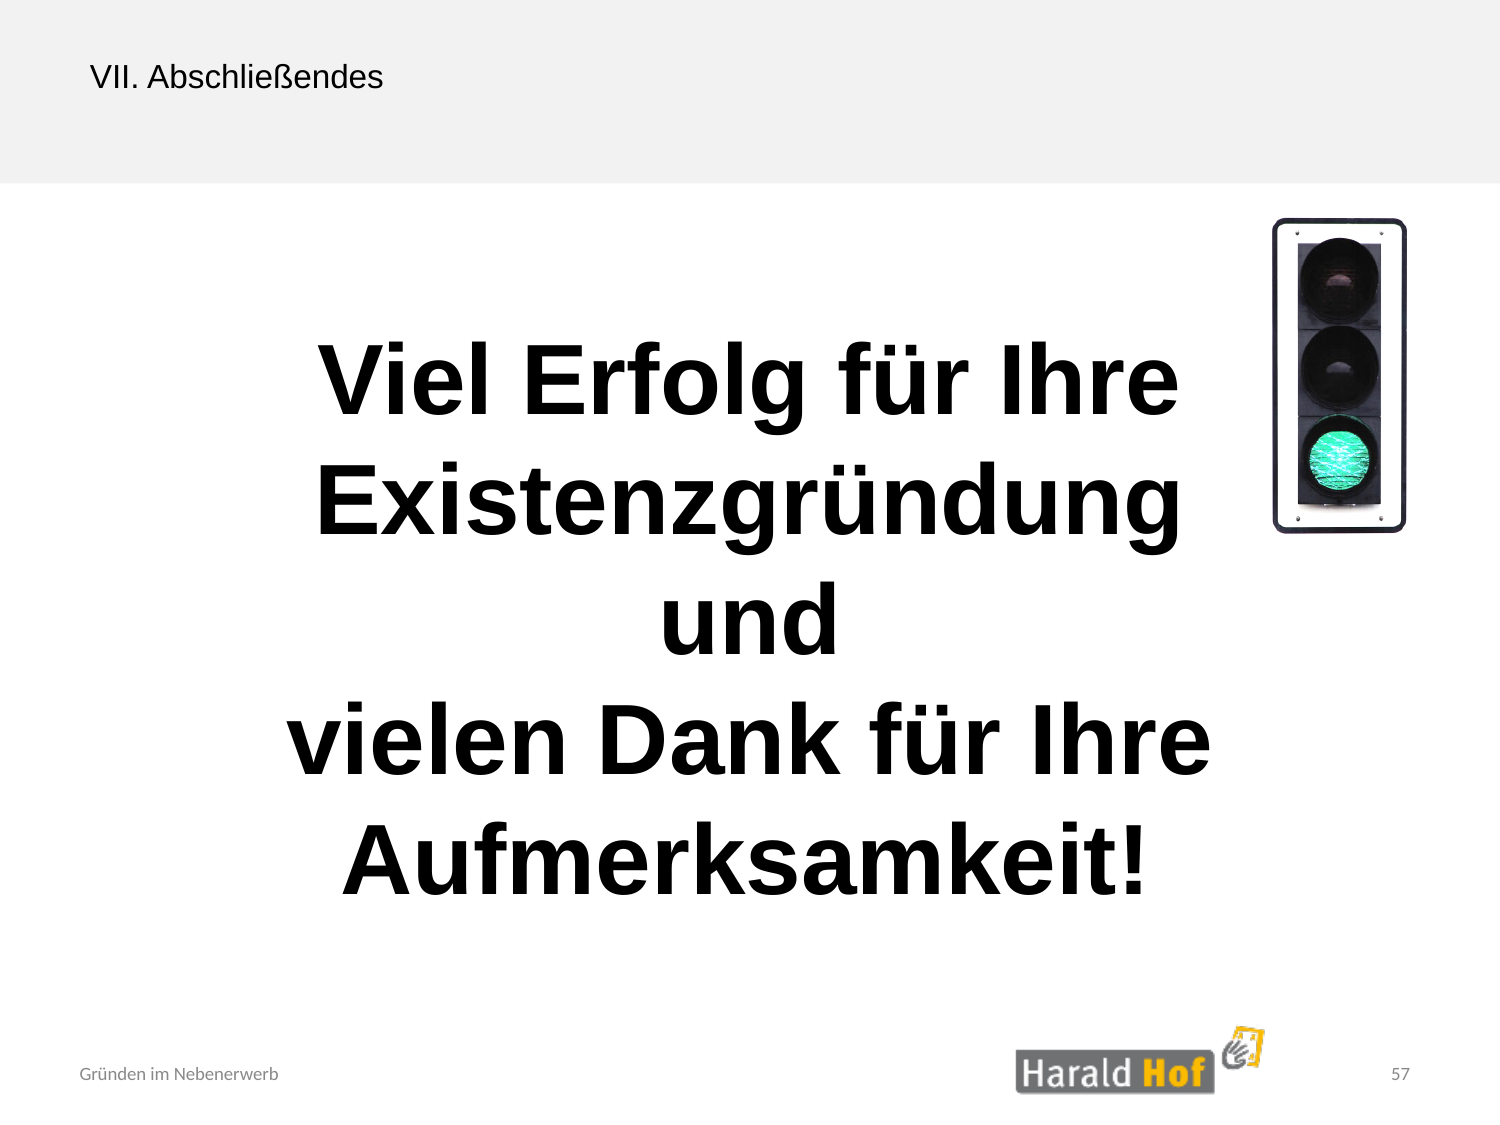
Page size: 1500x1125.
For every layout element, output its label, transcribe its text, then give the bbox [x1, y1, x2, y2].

footer Gründen im Nebenerwerb [64, 1053, 976, 1096]
picture [1007, 1022, 1274, 1096]
text_box VII. Abschließendes [74, 47, 1225, 144]
picture [1256, 206, 1423, 544]
text_box Viel Erfolg für Ihre Existenzgründung und vielen Dank für Ihre Aufmerksamkeit! [112, 187, 1388, 563]
slide_number 57 [1305, 1042, 1425, 1103]
